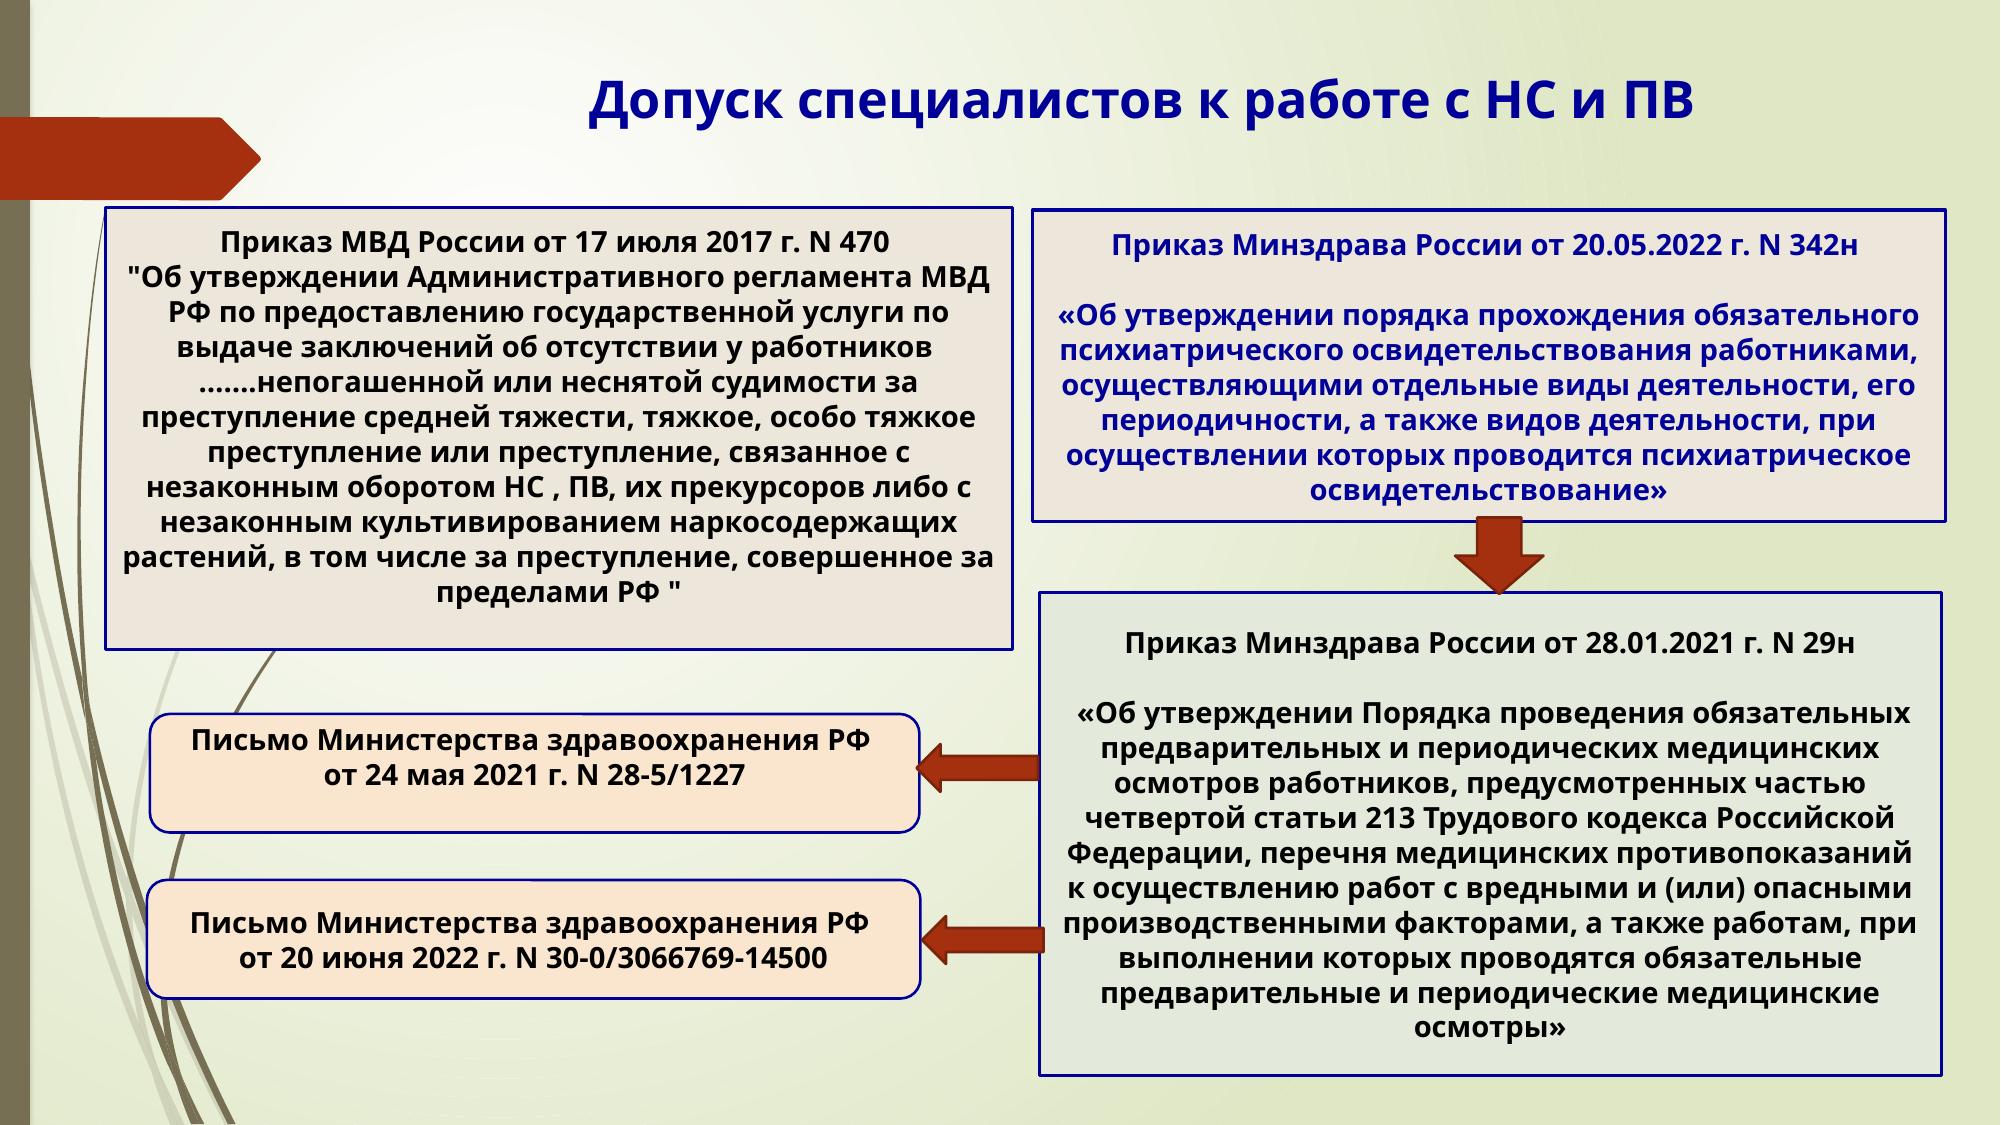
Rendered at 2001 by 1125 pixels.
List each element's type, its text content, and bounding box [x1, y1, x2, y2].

text_box Приказ МВД России от 17 июля 2017 г. N 470 "Об утверждении Административного регламента МВД РФ по предоставлению государственной услуги по выдаче заключений об отсутствии у работников …….непогашенной или неснятой судимости за преступление средней тяжести, тяжкое, особо тяжкое преступление или преступление, связанное с незаконным оборотом НС , ПВ, их прекурсоров либо с незаконным культивированием наркосодержащих растений, в том числе за преступление, совершенное за пределами РФ " [104, 206, 1014, 651]
text_box [915, 742, 1040, 794]
title Допуск специалистов к работе с НС и ПВ [411, 58, 1874, 137]
text_box Письмо Министерства здравоохранения РФ от 20 июня 2022 г. N 30-0/3066769-14500 [145, 878, 922, 1000]
text_box [921, 914, 1045, 966]
text_box [1453, 516, 1545, 595]
text_box Приказ Минздрава России от 20.05.2022 г. N 342н «Об утверждении порядка прохождения обязательного психиатрического освидетельствования работниками, осуществляющими отдельные виды деятельности, его периодичности, а также видов деятельности, при осуществлении которых проводится психиатрическое освидетельствование» [1031, 209, 1947, 523]
text_box Письмо Министерства здравоохранения РФ от 24 мая 2021 г. N 28-5/1227 [148, 712, 921, 834]
text_box Приказ Минздрава России от 28.01.2021 г. N 29н «Об утверждении Порядка проведения обязательных предварительных и периодических медицинских осмотров работников, предусмотренных частью четвертой статьи 213 Трудового кодекса Российской Федерации, перечня медицинских противопоказаний к осуществлению работ с вредными и (или) опасными производственными факторами, а также работам, при выполнении которых проводятся обязательные предварительные и периодические медицинские осмотры» [1038, 591, 1942, 1077]
